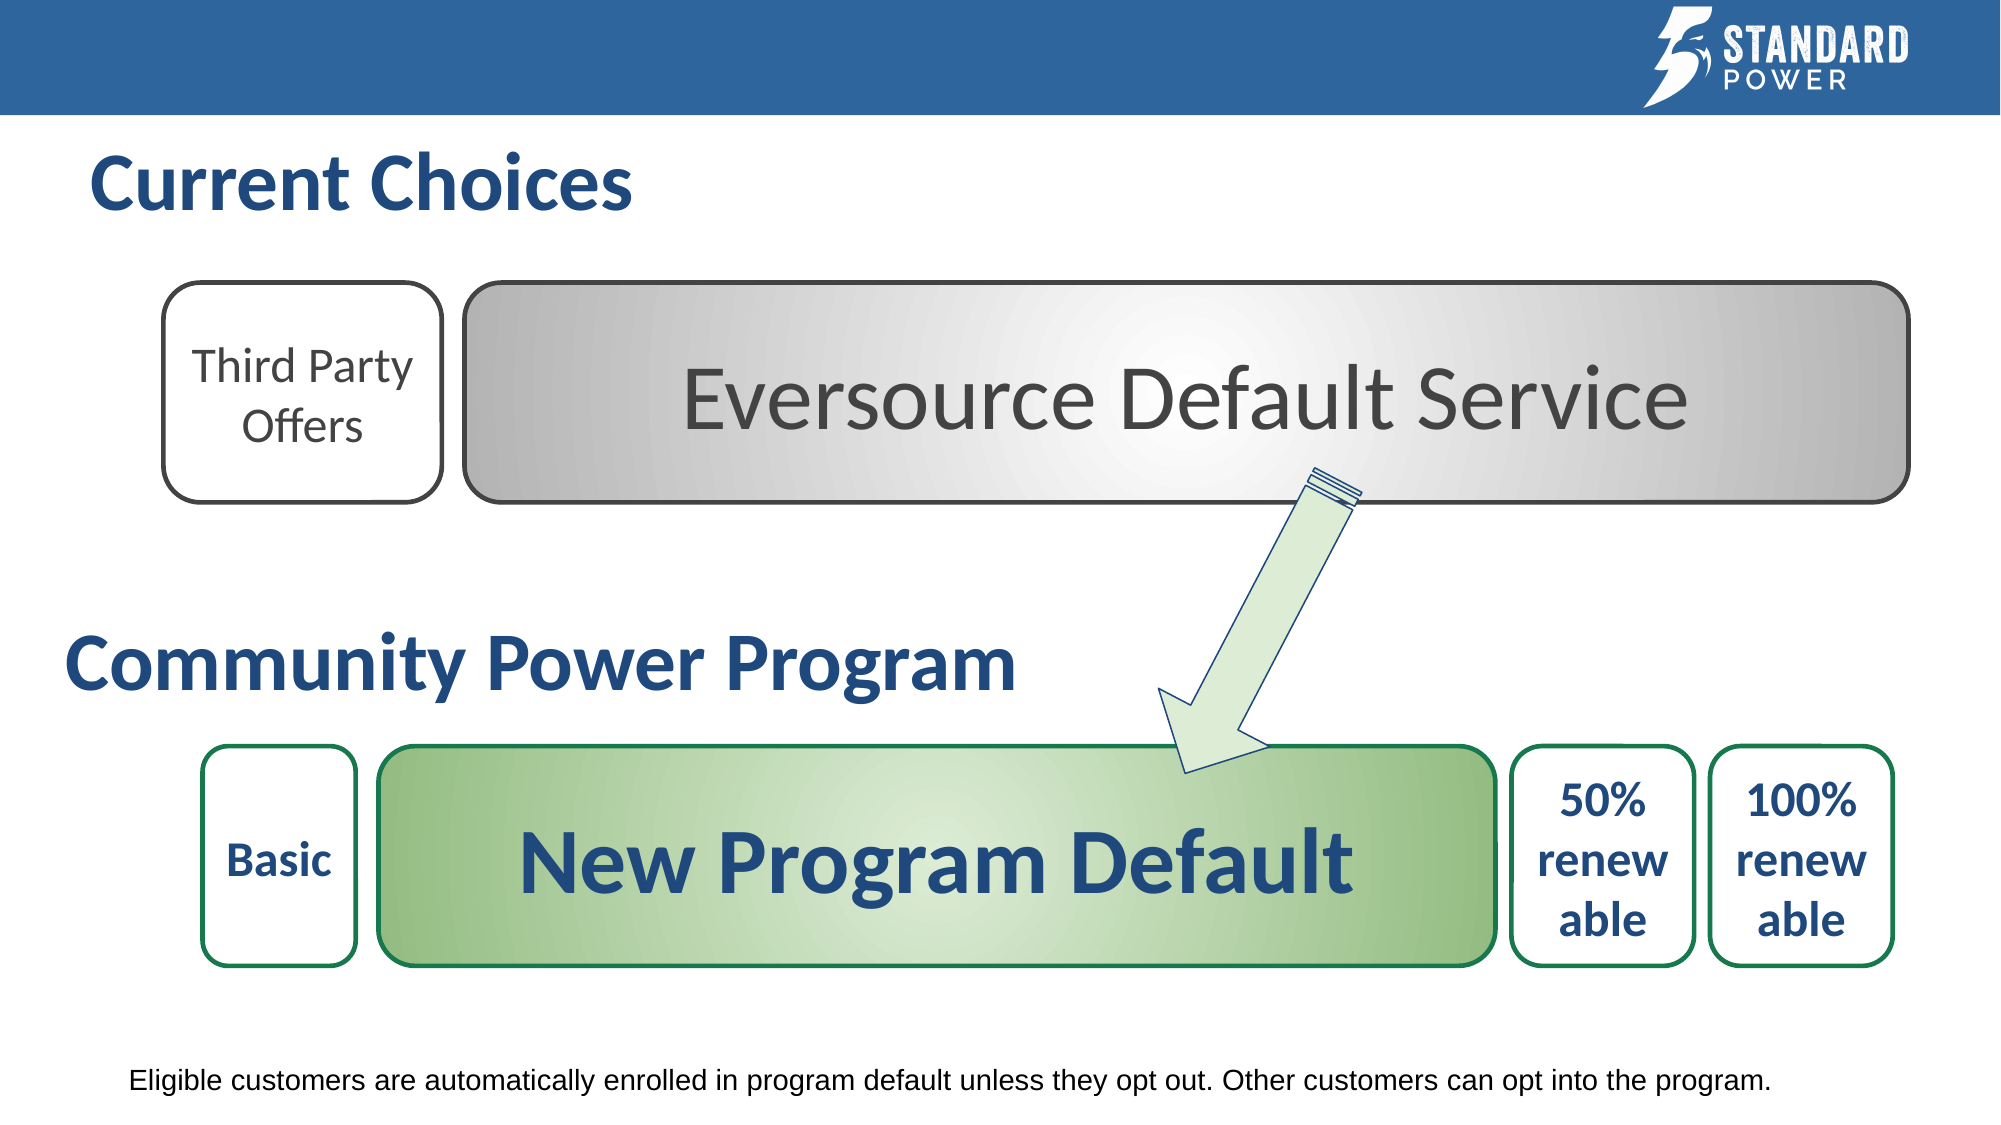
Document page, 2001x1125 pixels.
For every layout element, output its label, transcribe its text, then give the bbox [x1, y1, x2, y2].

text_box New Program Default [378, 746, 1496, 966]
text_box 100% renewable [1710, 746, 1893, 966]
text_box [1158, 485, 1353, 774]
text_box Community Power Program [50, 592, 1088, 732]
text_box [1312, 467, 1362, 496]
text_box Basic [202, 746, 356, 966]
text_box [1307, 474, 1359, 507]
text_box Eversource Default Service [464, 282, 1909, 503]
text_box 50% renewable [1511, 746, 1695, 966]
text_box Third Party Offers [163, 282, 442, 503]
text_box Eligible customers are automatically enrolled in program default unless they opt out. Other customers can opt into the program. [113, 1046, 1996, 1112]
text_box Current Choices [75, 120, 1008, 259]
picture [1605, 0, 1946, 146]
